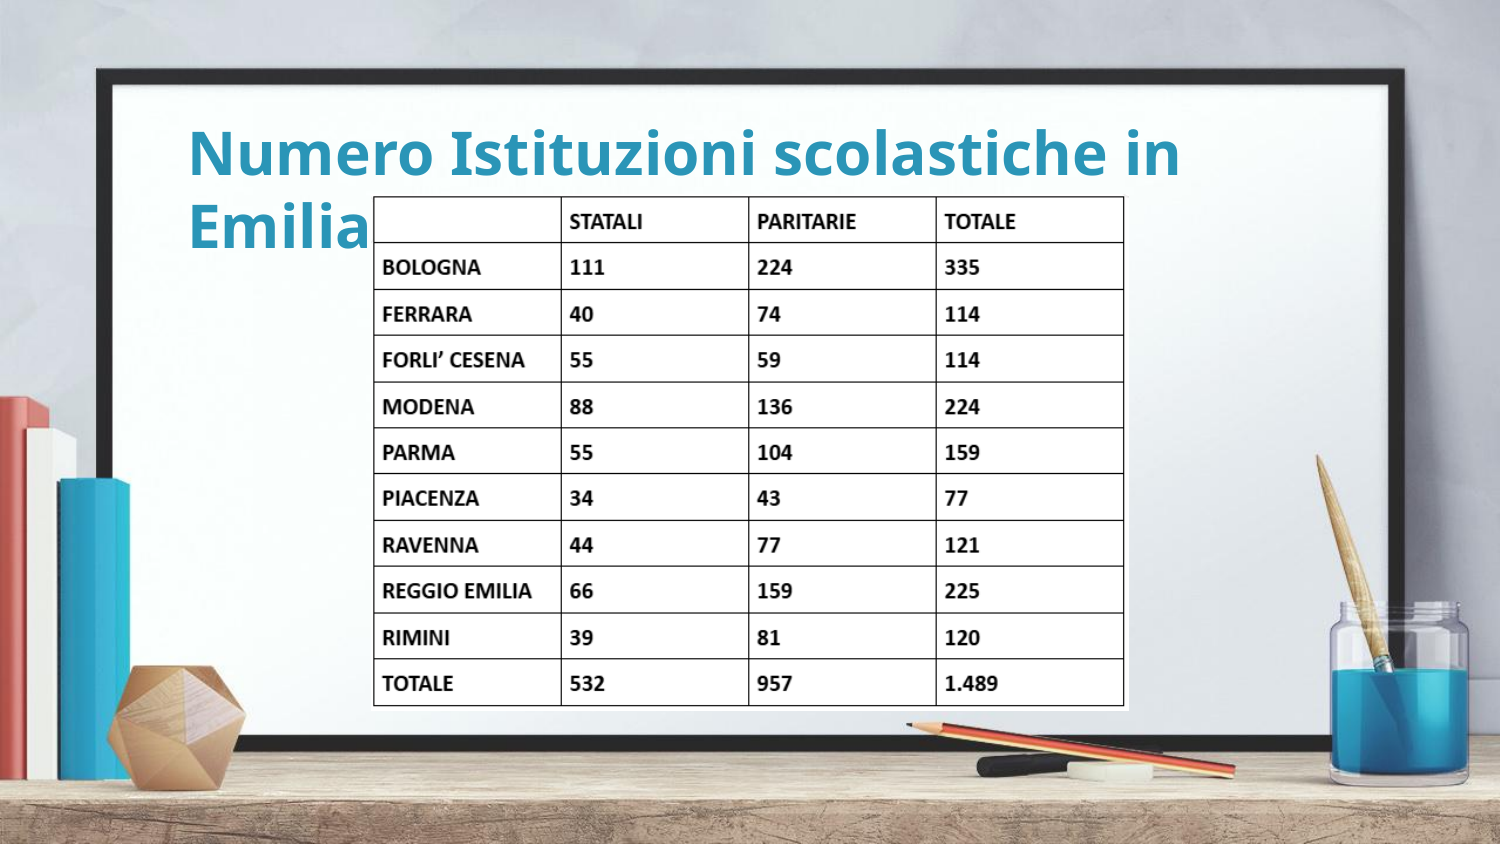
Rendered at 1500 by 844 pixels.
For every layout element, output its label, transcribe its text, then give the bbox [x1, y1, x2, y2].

picture [0, 0, 1500, 844]
title Numero Istituzioni scolastiche in Emilia-Romagna [172, 100, 1324, 224]
